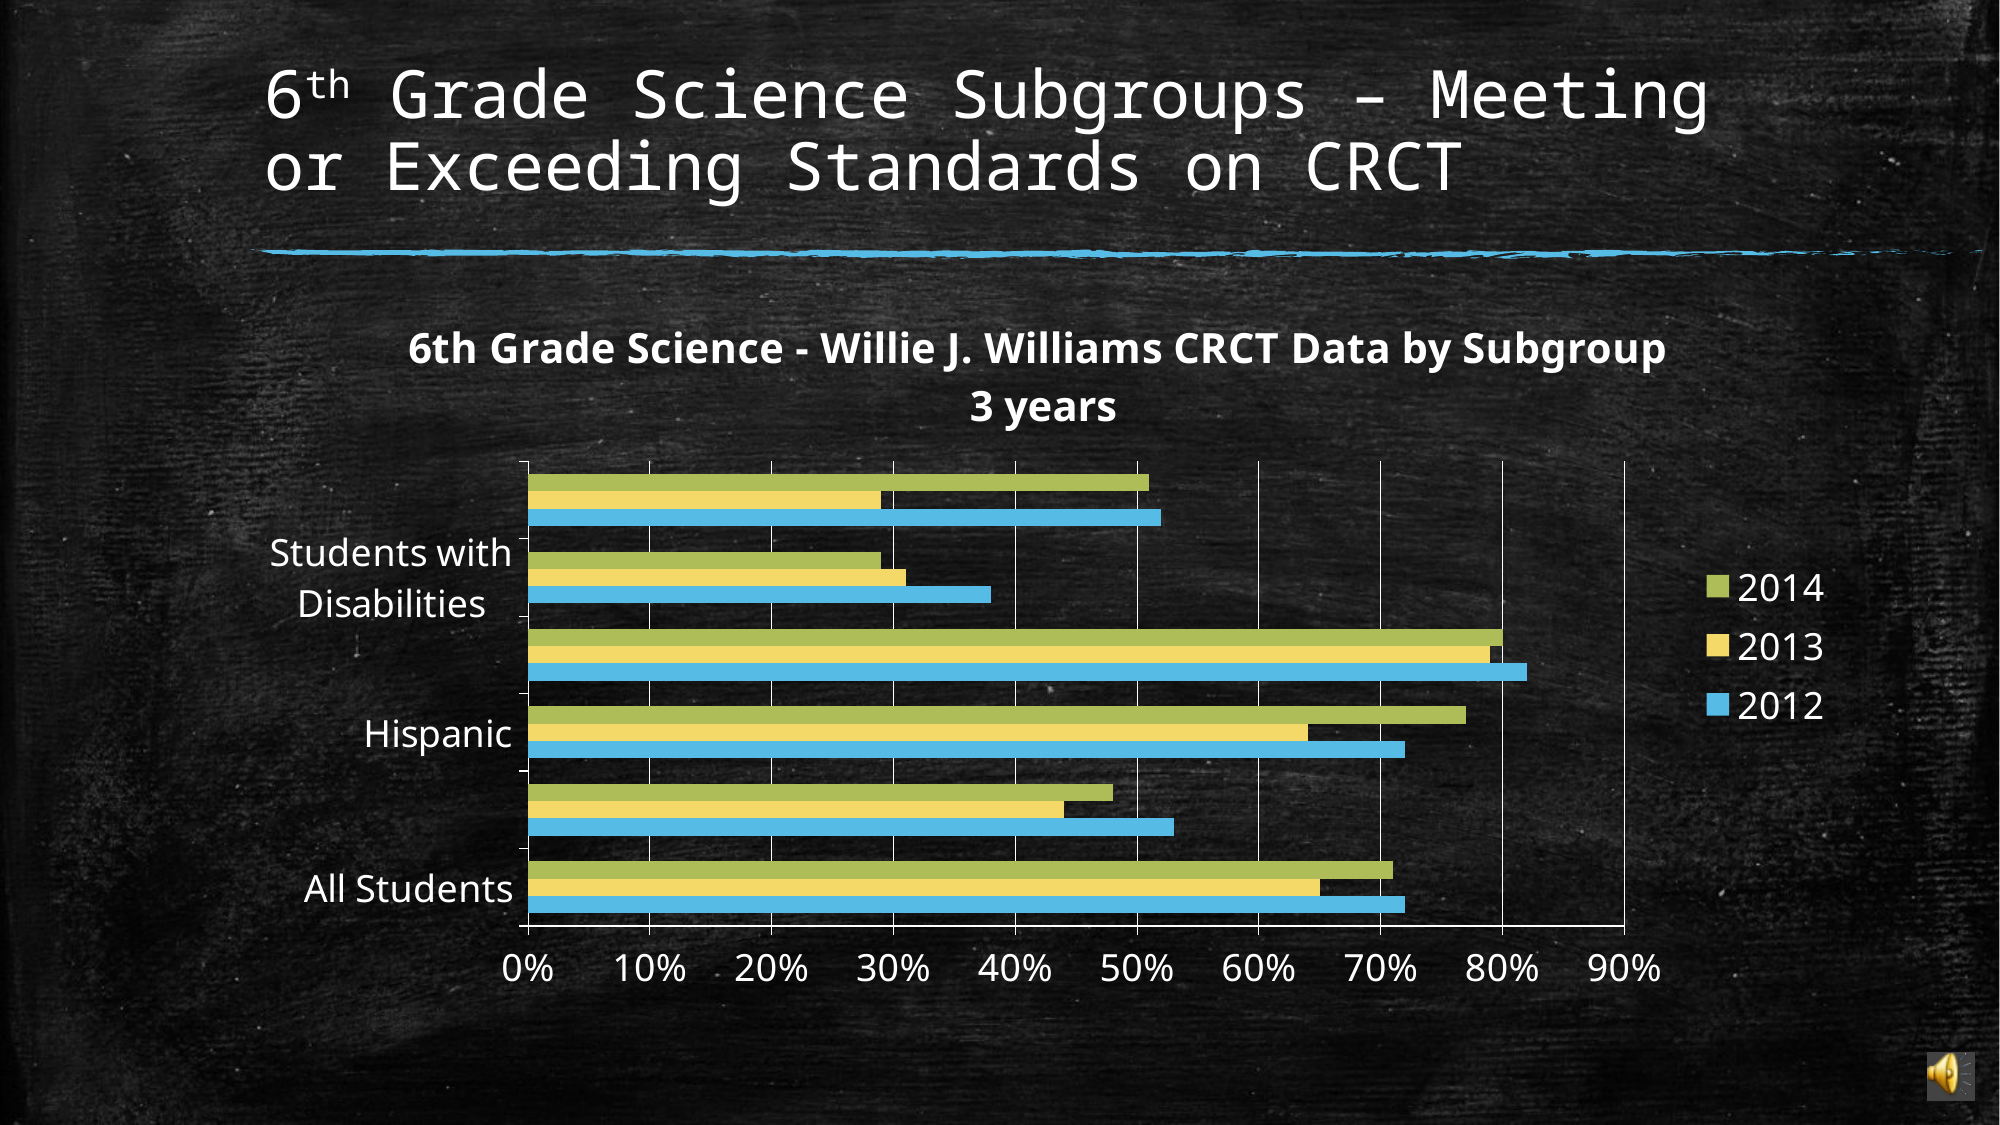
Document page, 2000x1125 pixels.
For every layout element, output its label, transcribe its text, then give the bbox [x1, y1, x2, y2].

title 6th Grade Science Subgroups – Meeting or Exceeding Standards on CRCT [249, 45, 1750, 213]
chart [237, 283, 1850, 1007]
picture [1925, 1051, 1977, 1102]
